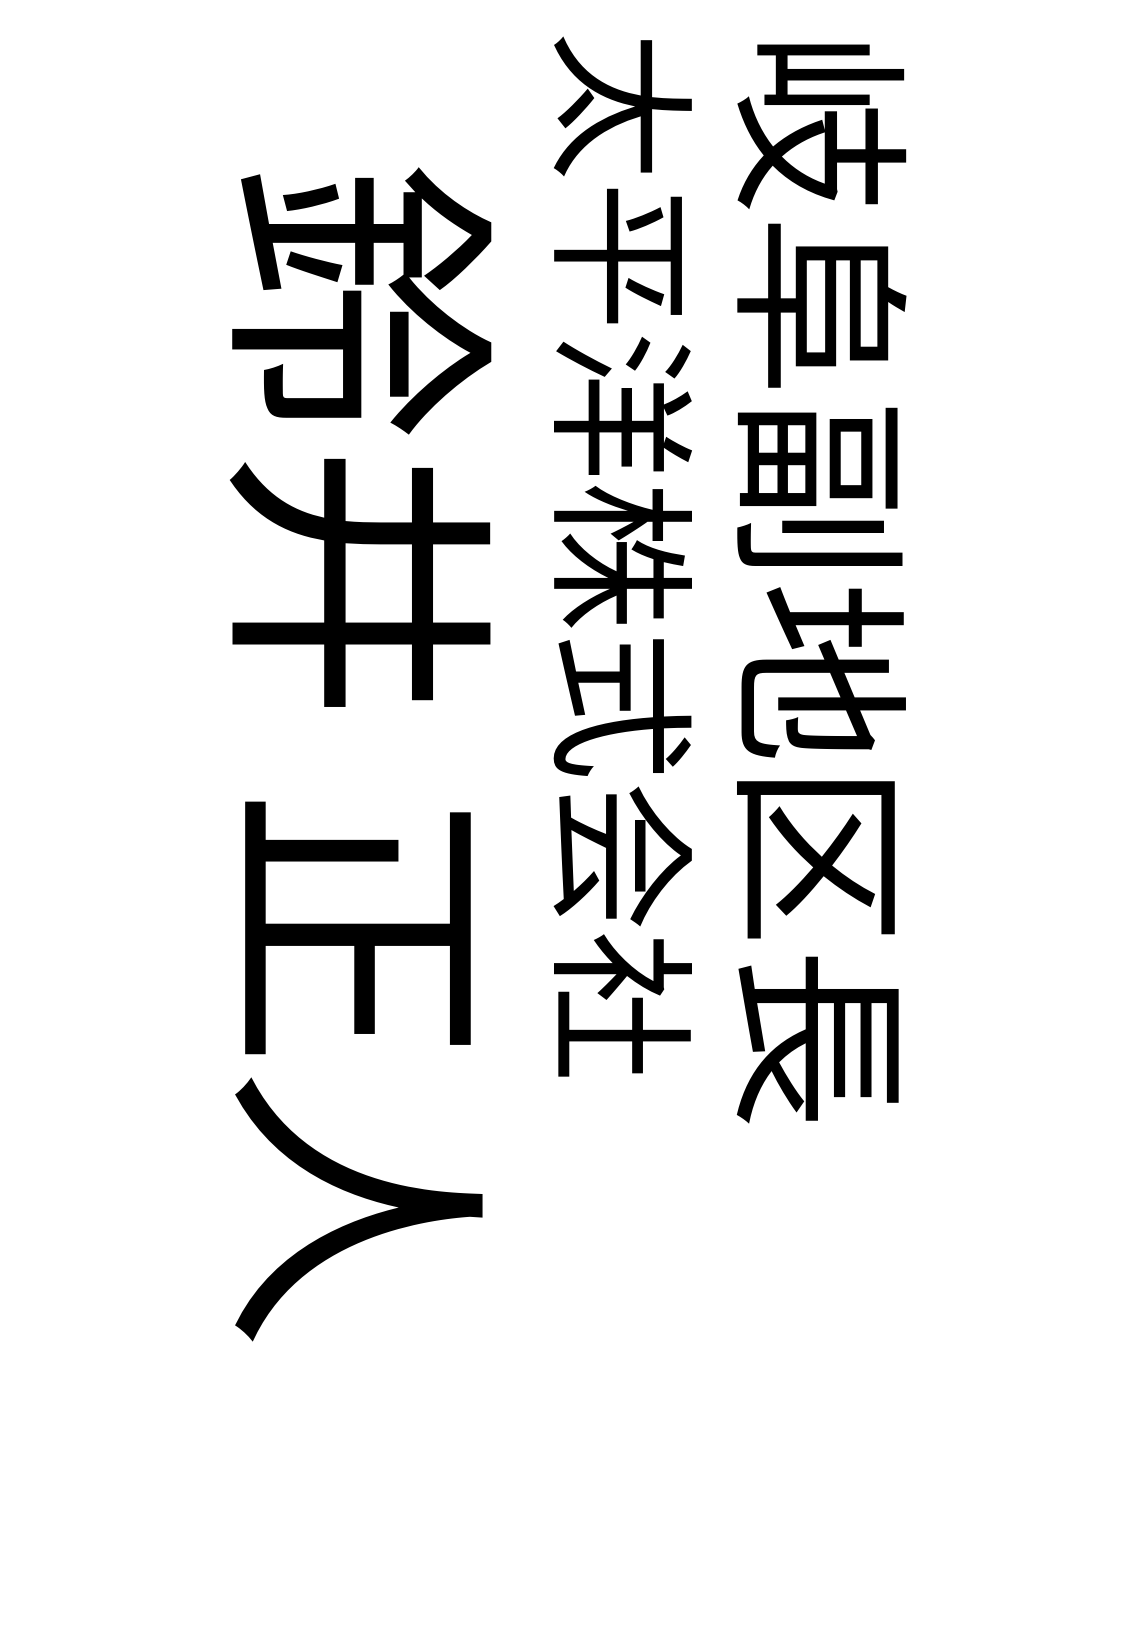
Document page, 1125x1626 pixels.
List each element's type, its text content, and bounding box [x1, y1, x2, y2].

text_box 岐阜副地区長 太平洋株式会社 鈴井 正人 [31, 31, 1104, 1625]
